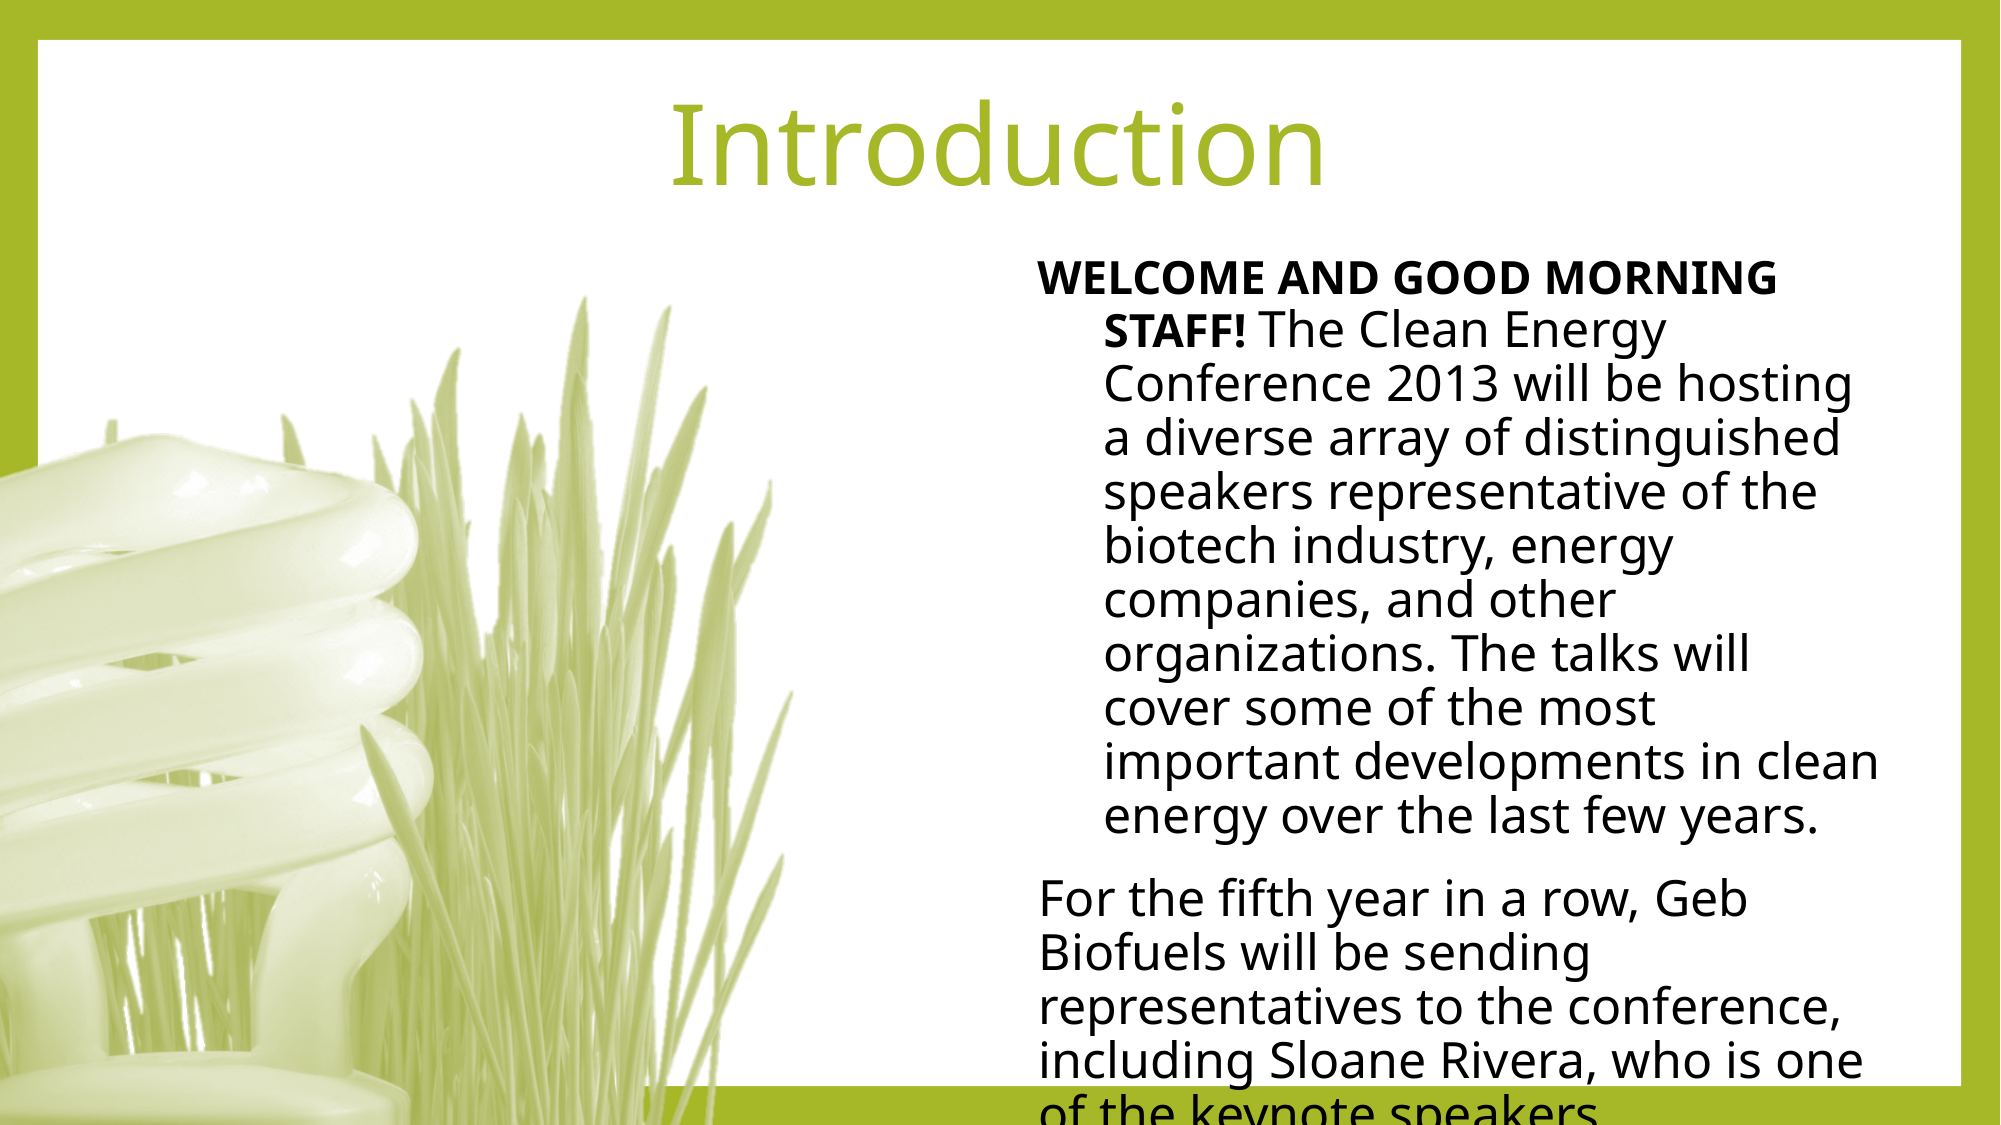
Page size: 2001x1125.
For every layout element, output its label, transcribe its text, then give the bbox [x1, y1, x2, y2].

title Introduction [392, 37, 1608, 247]
list WELCOME AND GOOD MORNING STAFF! The Clean Energy Conference 2013 will be hosting a diverse array of distinguished speakers representative of the biotech industry, energy companies, and other organizations. The talks will cover some of the most important developments in clean energy over the last few years. For the fifth year in a row, Geb Biofuels will be sending representatives to the conference, including Sloane Rivera, who is one of the keynote speakers. [1100, 247, 1903, 1025]
picture [0, 246, 1100, 1125]
